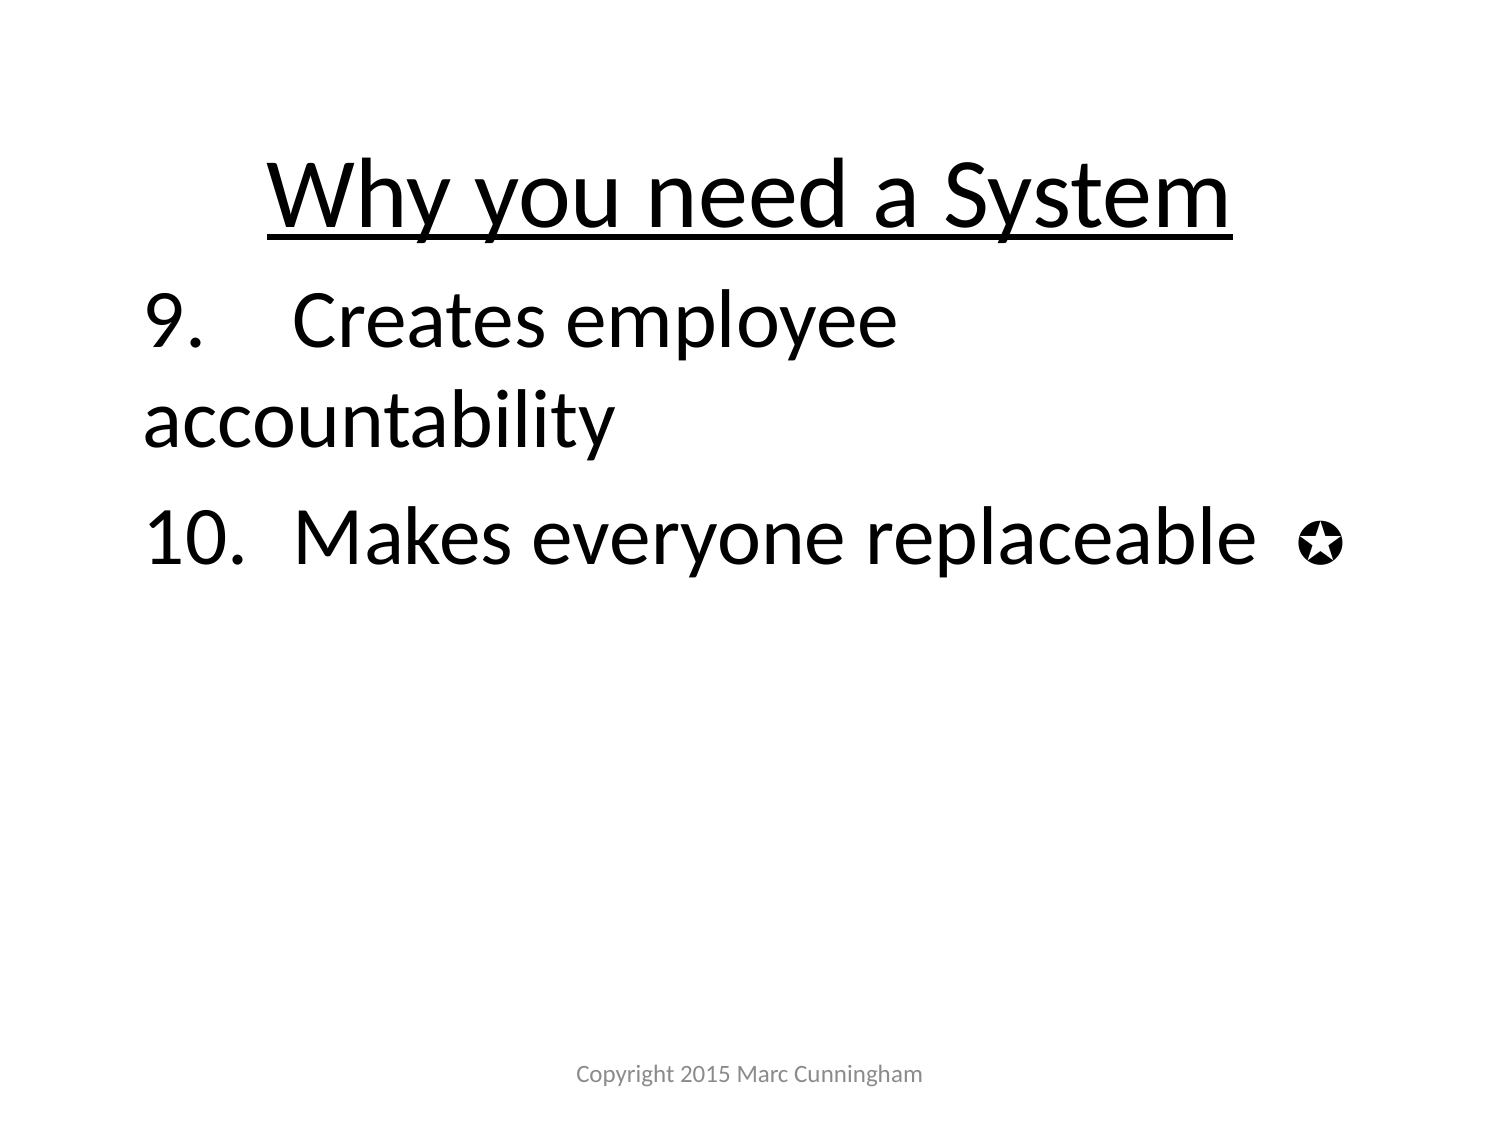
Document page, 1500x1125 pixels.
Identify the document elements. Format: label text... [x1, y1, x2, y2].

list Why you need a System 9. Creates employee accountability 10. Makes everyone replaceable ✪ [127, 120, 1372, 991]
footer Copyright 2015 Marc Cunningham [512, 1042, 988, 1103]
